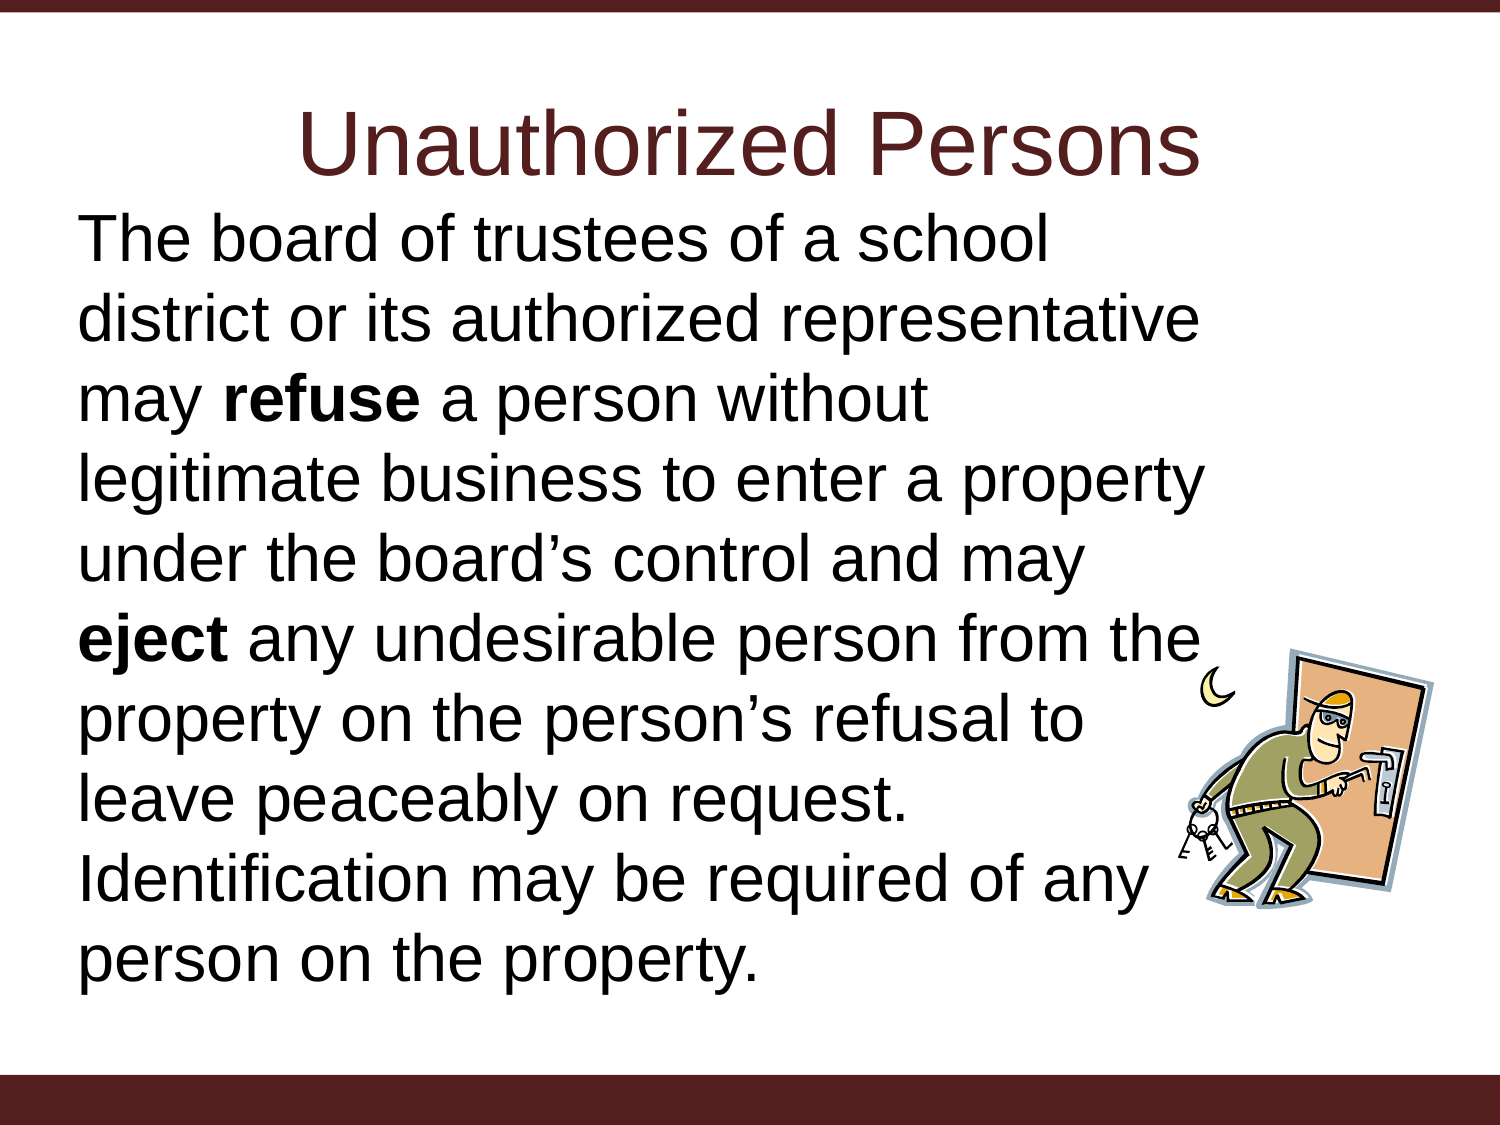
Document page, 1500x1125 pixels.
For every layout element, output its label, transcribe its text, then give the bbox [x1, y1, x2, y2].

picture [1177, 644, 1438, 913]
list The board of trustees of a school district or its authorized representative may refuse a person without legitimate business to enter a property under the board’s control and may eject any undesirable person from the property on the person’s refusal to leave peaceably on request. Identification may be required of any person on the property. [62, 187, 1238, 1013]
title Unauthorized Persons [74, 44, 1426, 233]
